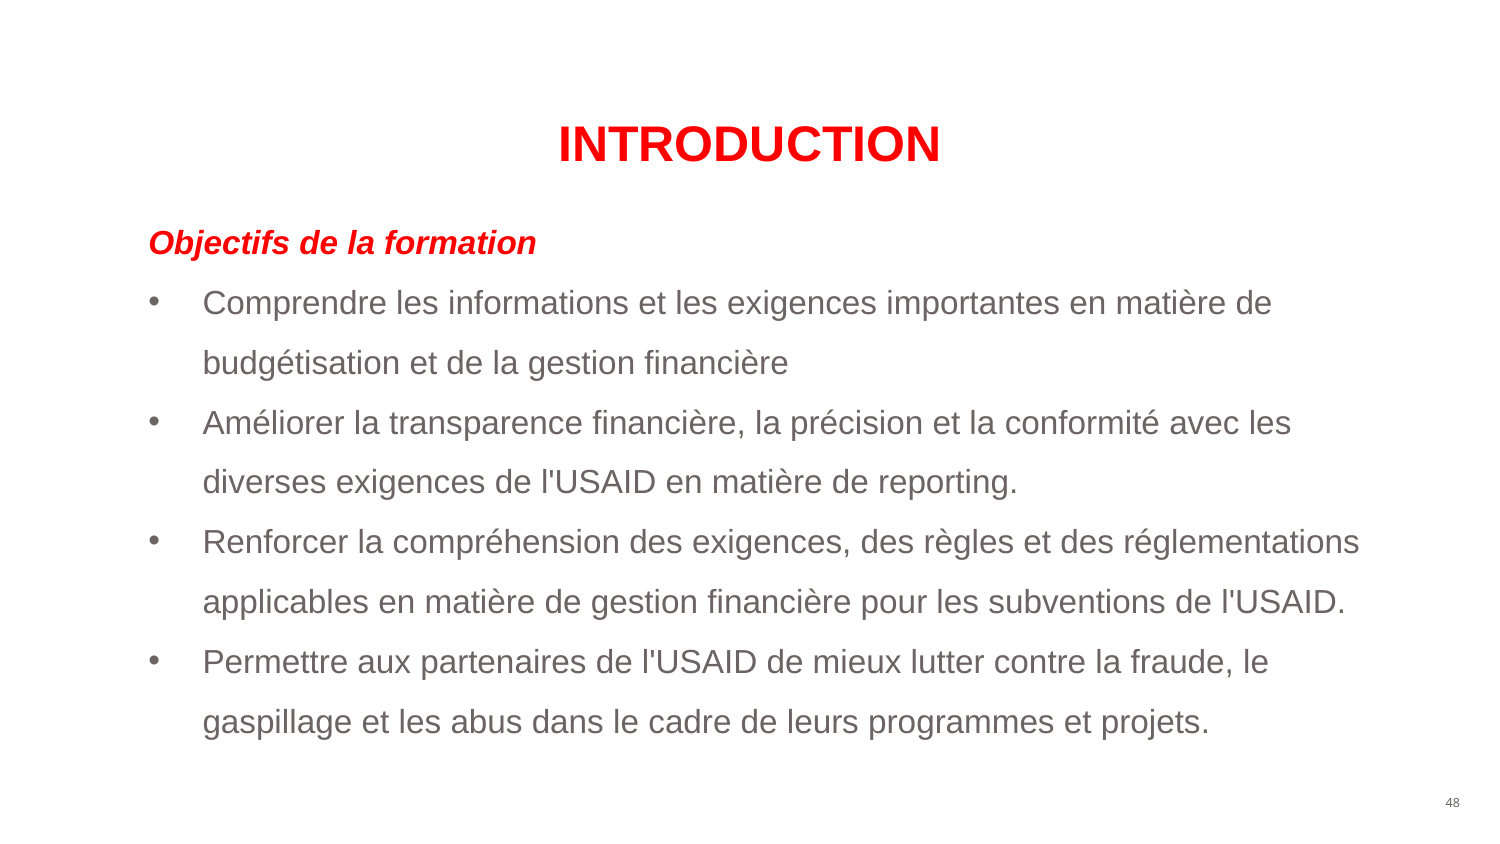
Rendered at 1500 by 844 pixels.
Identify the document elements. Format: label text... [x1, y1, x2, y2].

title INTRODUCTION [112, 110, 1388, 187]
list Objectifs de la formation Comprendre les informations et les exigences importantes en matière de budgétisation et de la gestion financière Améliorer la transparence financière, la précision et la conformité avec les diverses exigences de l'USAID en matière de reporting. Renforcer la compréhension des exigences, des règles et des réglementations applicables en matière de gestion financière pour les subventions de l'USAID. Permettre aux partenaires de l'USAID de mieux lutter contre la fraude, le gaspillage et les abus dans le cadre de leurs programmes et projets. [112, 187, 1388, 819]
slide_number ‹#› [1125, 788, 1475, 819]
